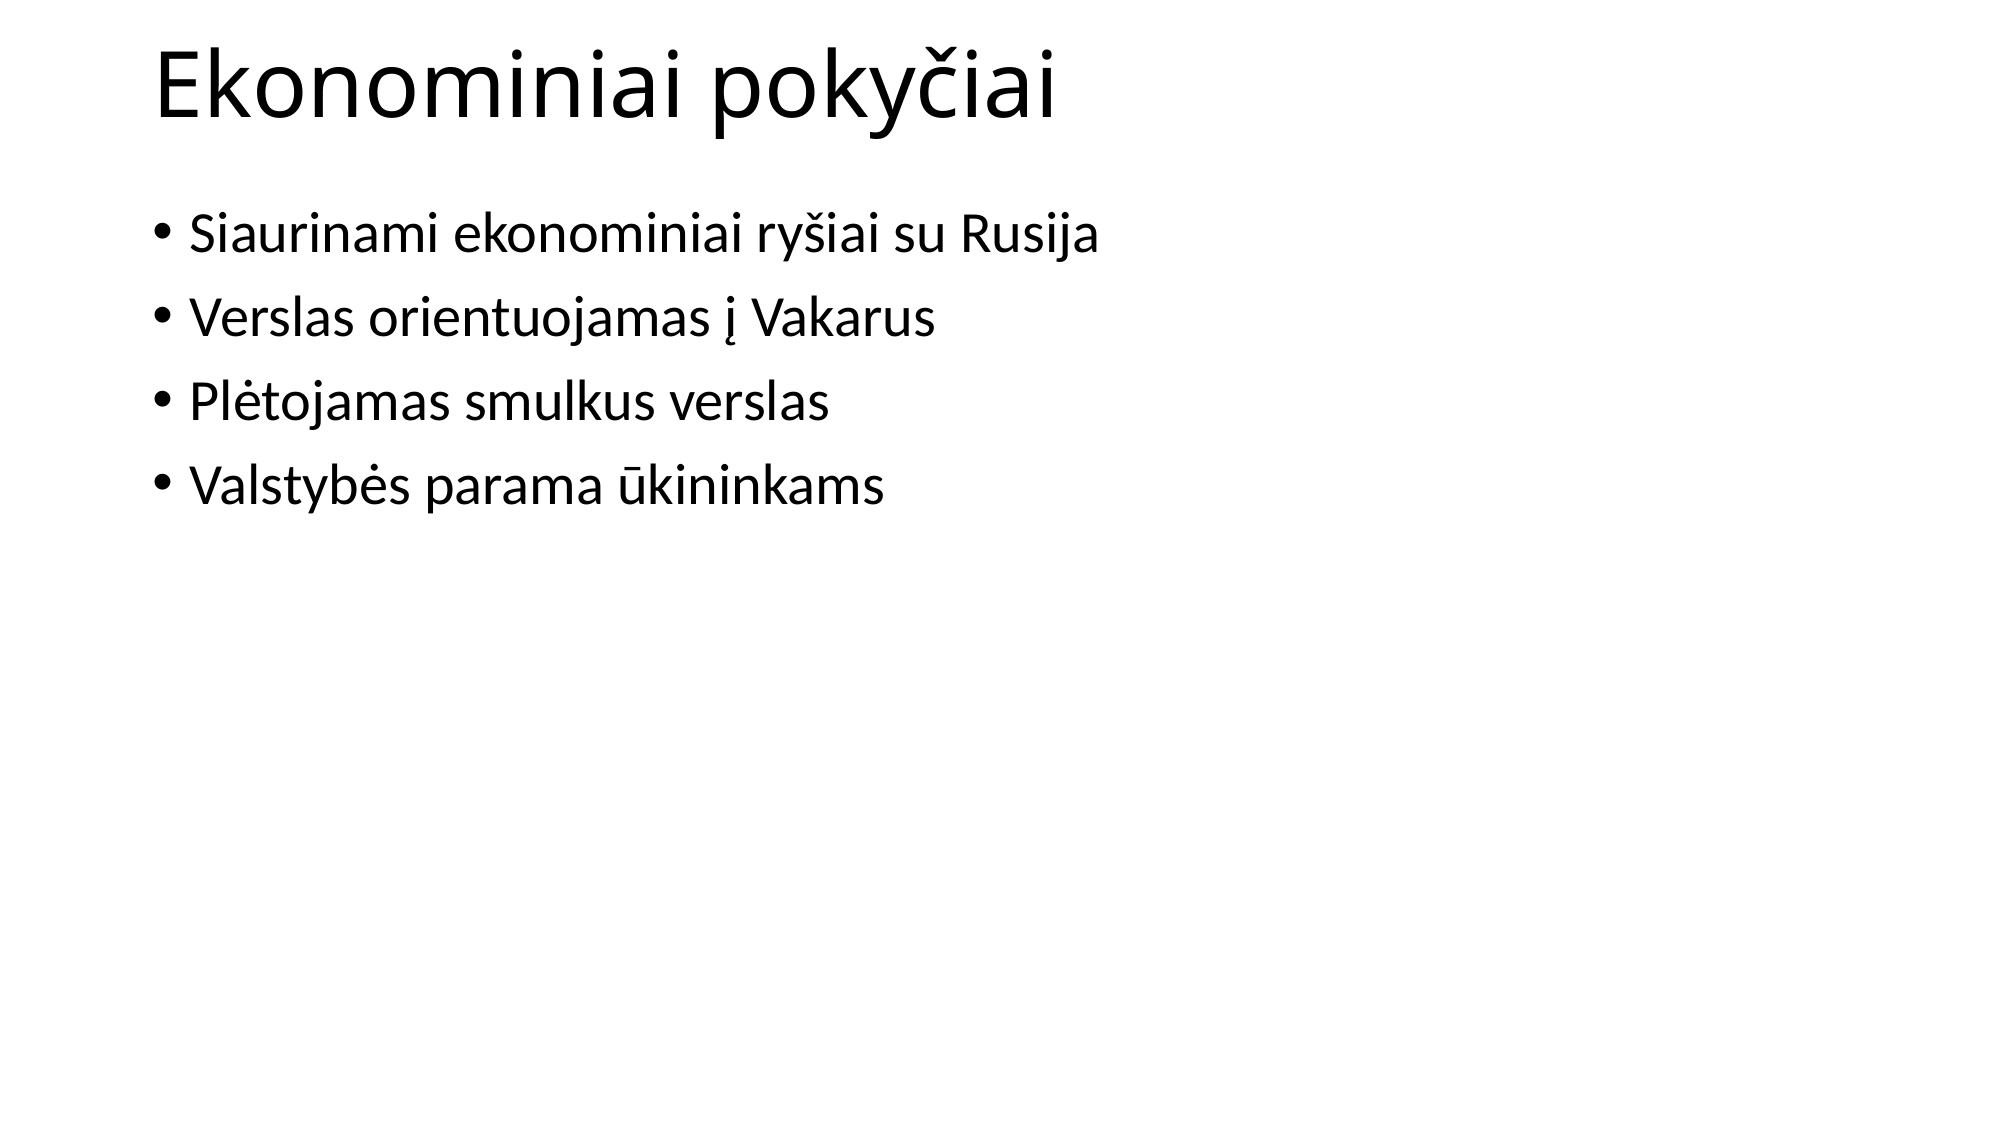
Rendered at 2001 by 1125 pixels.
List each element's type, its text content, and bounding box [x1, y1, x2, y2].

title Ekonominiai pokyčiai [137, 0, 1863, 176]
list Siaurinami ekonominiai ryšiai su Rusija Verslas orientuojamas į Vakarus Plėtojamas smulkus verslas Valstybės parama ūkininkams [137, 195, 1863, 1014]
